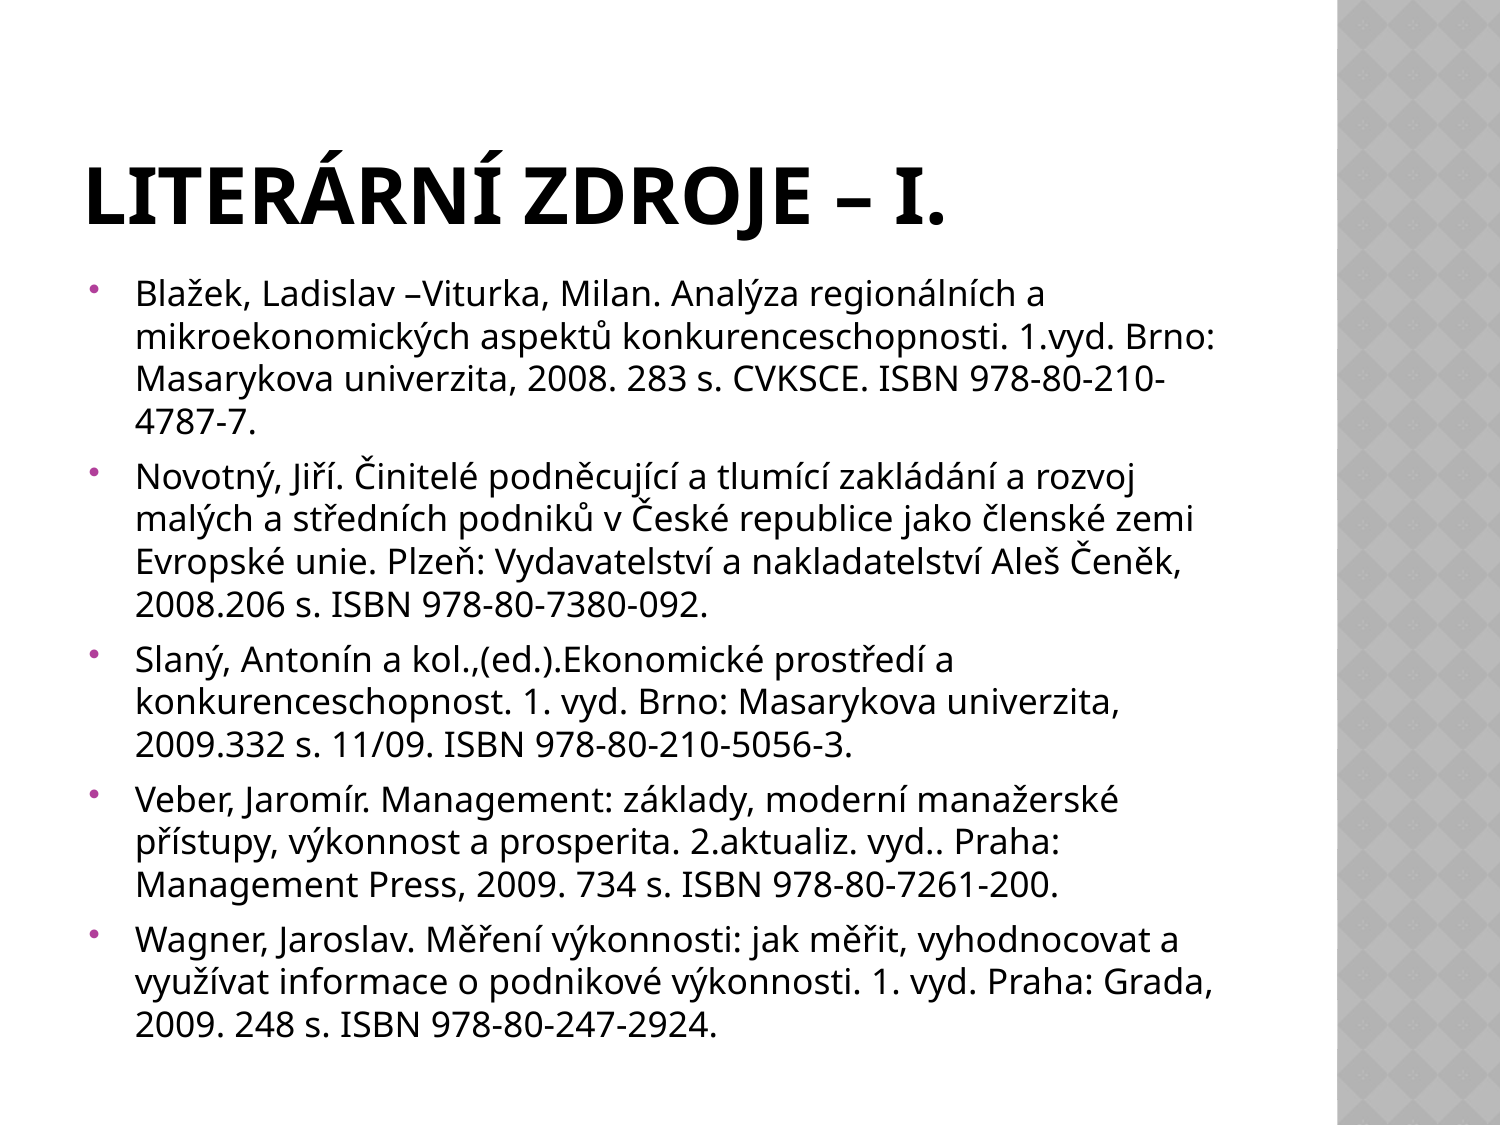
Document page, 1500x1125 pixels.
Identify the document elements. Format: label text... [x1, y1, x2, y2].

title Literární zdroje – i. [75, 52, 1263, 240]
list Blažek, Ladislav –Viturka, Milan. Analýza regionálních a mikroekonomických aspektů konkurenceschopnosti. 1.vyd. Brno: Masarykova univerzita, 2008. 283 s. CVKSCE. ISBN 978-80-210-4787-7. Novotný, Jiří. Činitelé podněcující a tlumící zakládání a rozvoj malých a středních podniků v České republice jako členské zemi Evropské unie. Plzeň: Vydavatelství a nakladatelství Aleš Čeněk, 2008.206 s. ISBN 978-80-7380-092. Slaný, Antonín a kol.,(ed.).Ekonomické prostředí a konkurenceschopnost. 1. vyd. Brno: Masarykova univerzita, 2009.332 s. 11/09. ISBN 978-80-210-5056-3. Veber, Jaromír. Management: základy, moderní manažerské přístupy, výkonnost a prosperita. 2.aktualiz. vyd.. Praha: Management Press, 2009. 734 s. ISBN 978-80-7261-200. Wagner, Jaroslav. Měření výkonnosti: jak měřit, vyhodnocovat a využívat informace o podnikové výkonnosti. 1. vyd. Praha: Grada, 2009. 248 s. ISBN 978-80-247-2924. [75, 264, 1263, 1059]
